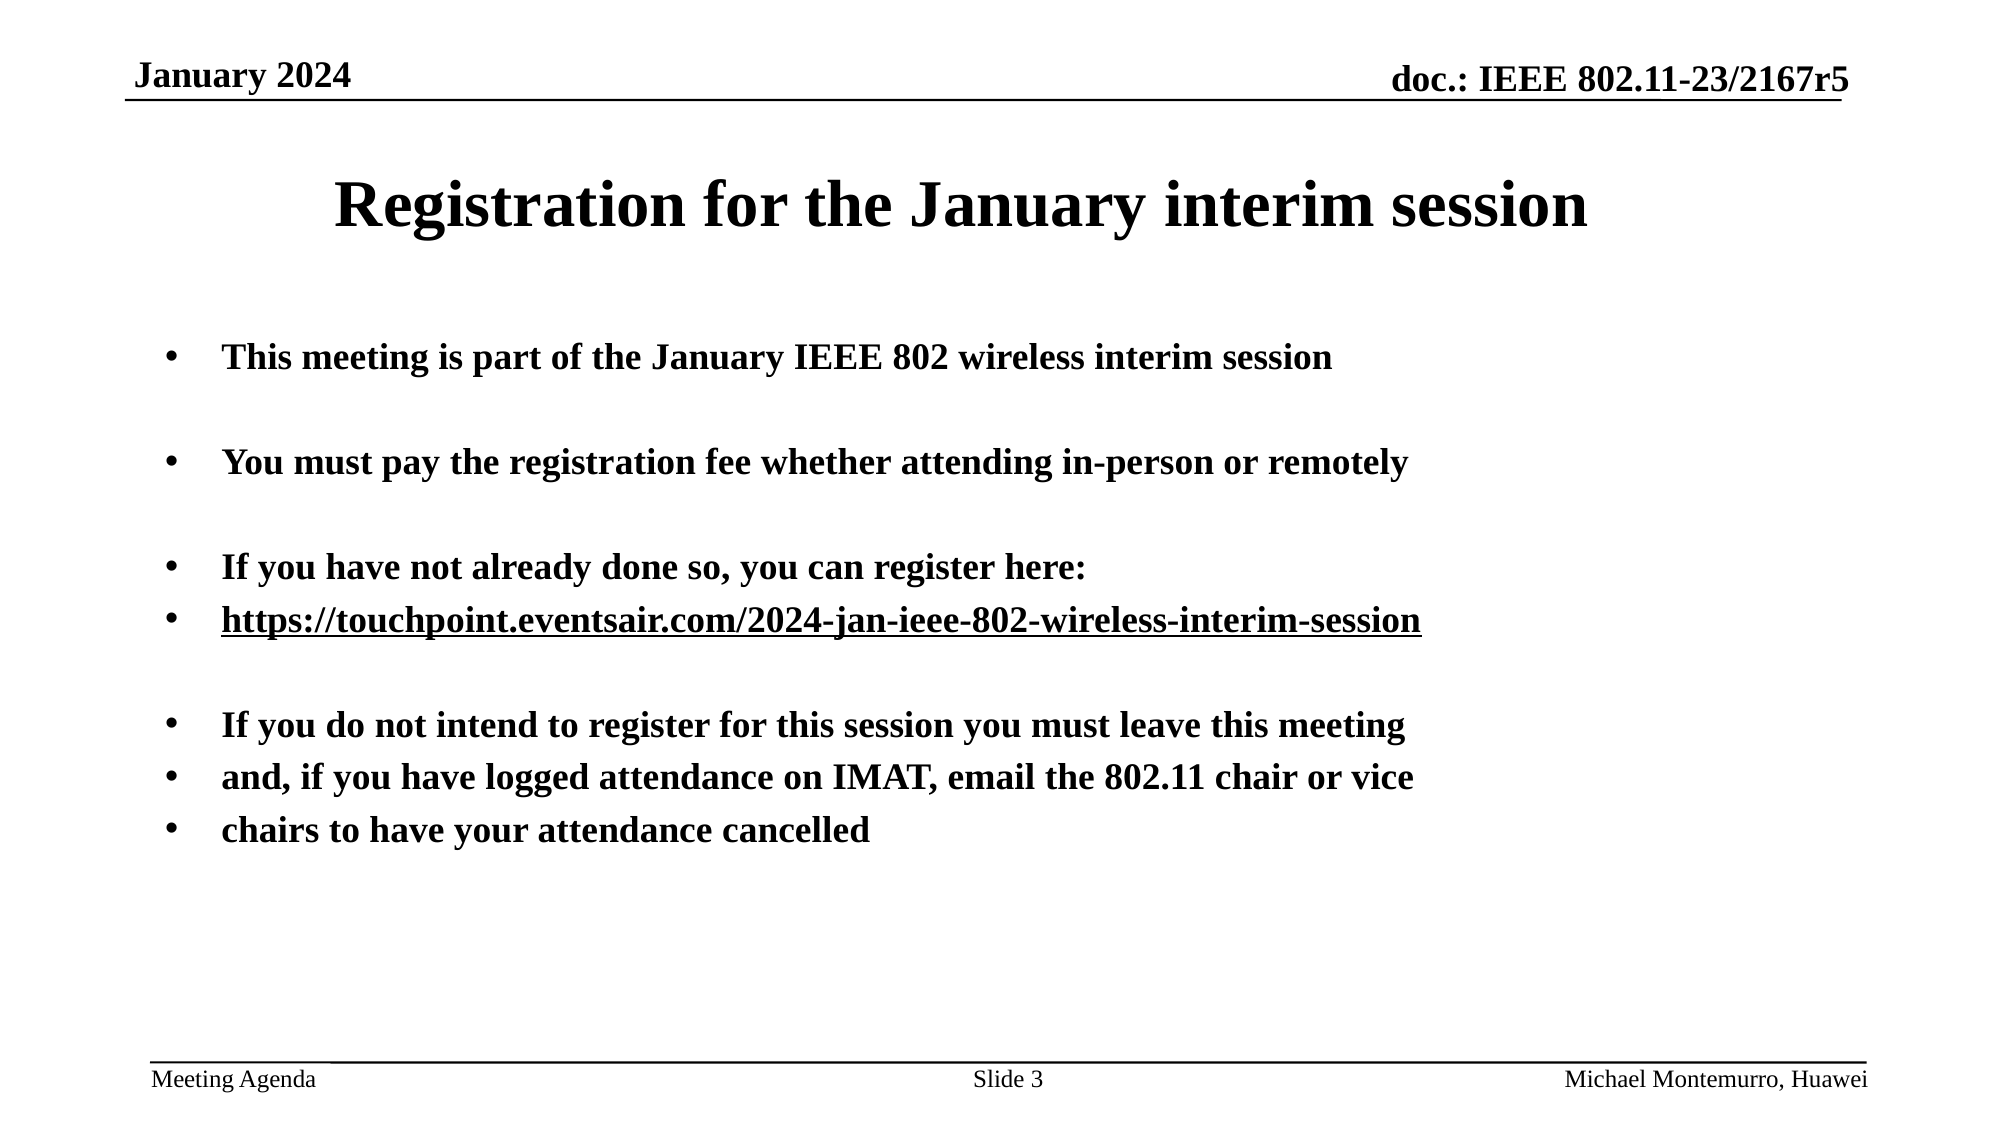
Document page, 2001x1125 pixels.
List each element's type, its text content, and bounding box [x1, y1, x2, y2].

footer Michael Montemurro, Huawei [1266, 1061, 1869, 1093]
list This meeting is part of the January IEEE 802 wireless interim session You must pay the registration fee whether attending in-person or remotely If you have not already done so, you can register here: https://touchpoint.eventsair.com/2024-jan-ieee-802-wireless-interim-session If you do not intend to register for this session you must leave this meeting and, if you have logged attendance on IMAT, email the 802.11 chair or vice chairs to have your attendance cancelled [150, 324, 1850, 1000]
slide_number Slide 3 [964, 1061, 1053, 1093]
title Registration for the January interim session [75, 112, 1850, 288]
